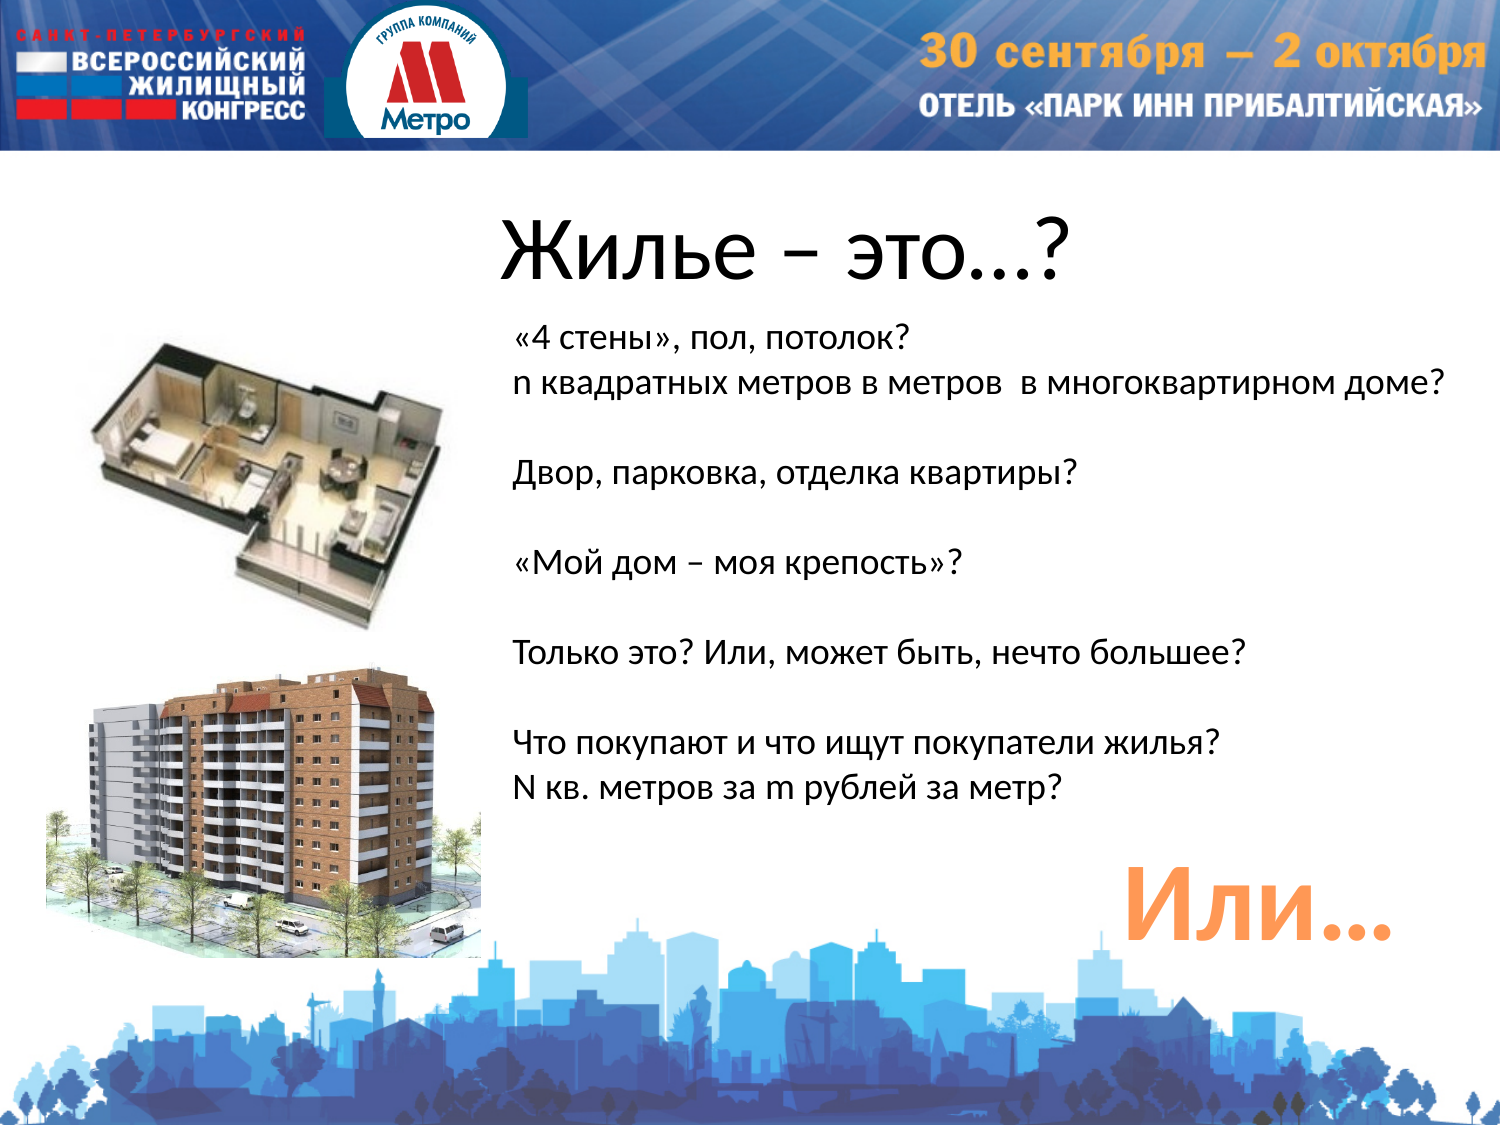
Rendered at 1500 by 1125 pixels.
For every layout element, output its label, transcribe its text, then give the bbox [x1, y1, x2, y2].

title Жилье – это…? [112, 149, 1463, 337]
text_box Или… [1107, 820, 1414, 971]
text_box «4 стены», пол, потолок? n квадратных метров в метров в многоквартирном доме? Двор, парковка, отделка квартиры? «Мой дом – моя крепость»? Только это? Или, может быть, нечто большее? Что покупают и что ищут покупатели жилья? N кв. метров за m рублей за метр? [497, 304, 1463, 815]
picture [0, 0, 1500, 1125]
